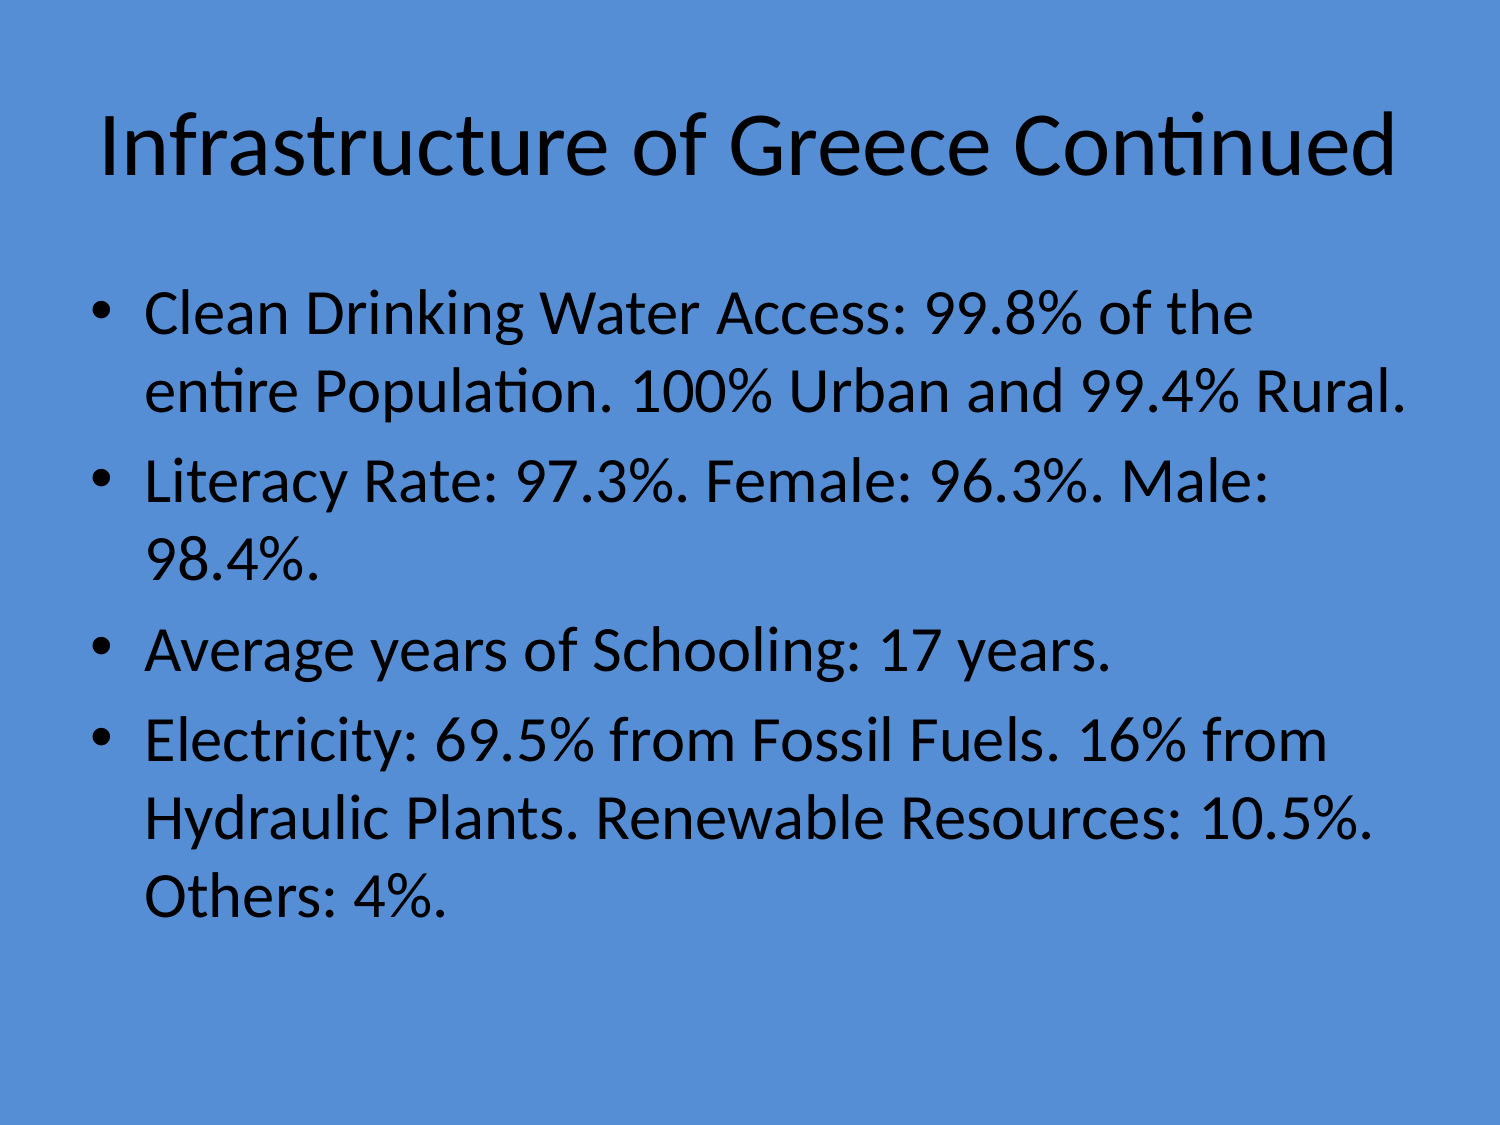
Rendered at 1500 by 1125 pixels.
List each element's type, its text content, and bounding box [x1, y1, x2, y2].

title Infrastructure of Greece Continued [75, 45, 1425, 233]
list Clean Drinking Water Access: 99.8% of the entire Population. 100% Urban and 99.4% Rural. Literacy Rate: 97.3%. Female: 96.3%. Male: 98.4%. Average years of Schooling: 17 years. Electricity: 69.5% from Fossil Fuels. 16% from Hydraulic Plants. Renewable Resources: 10.5%. Others: 4%. [75, 262, 1425, 1005]
